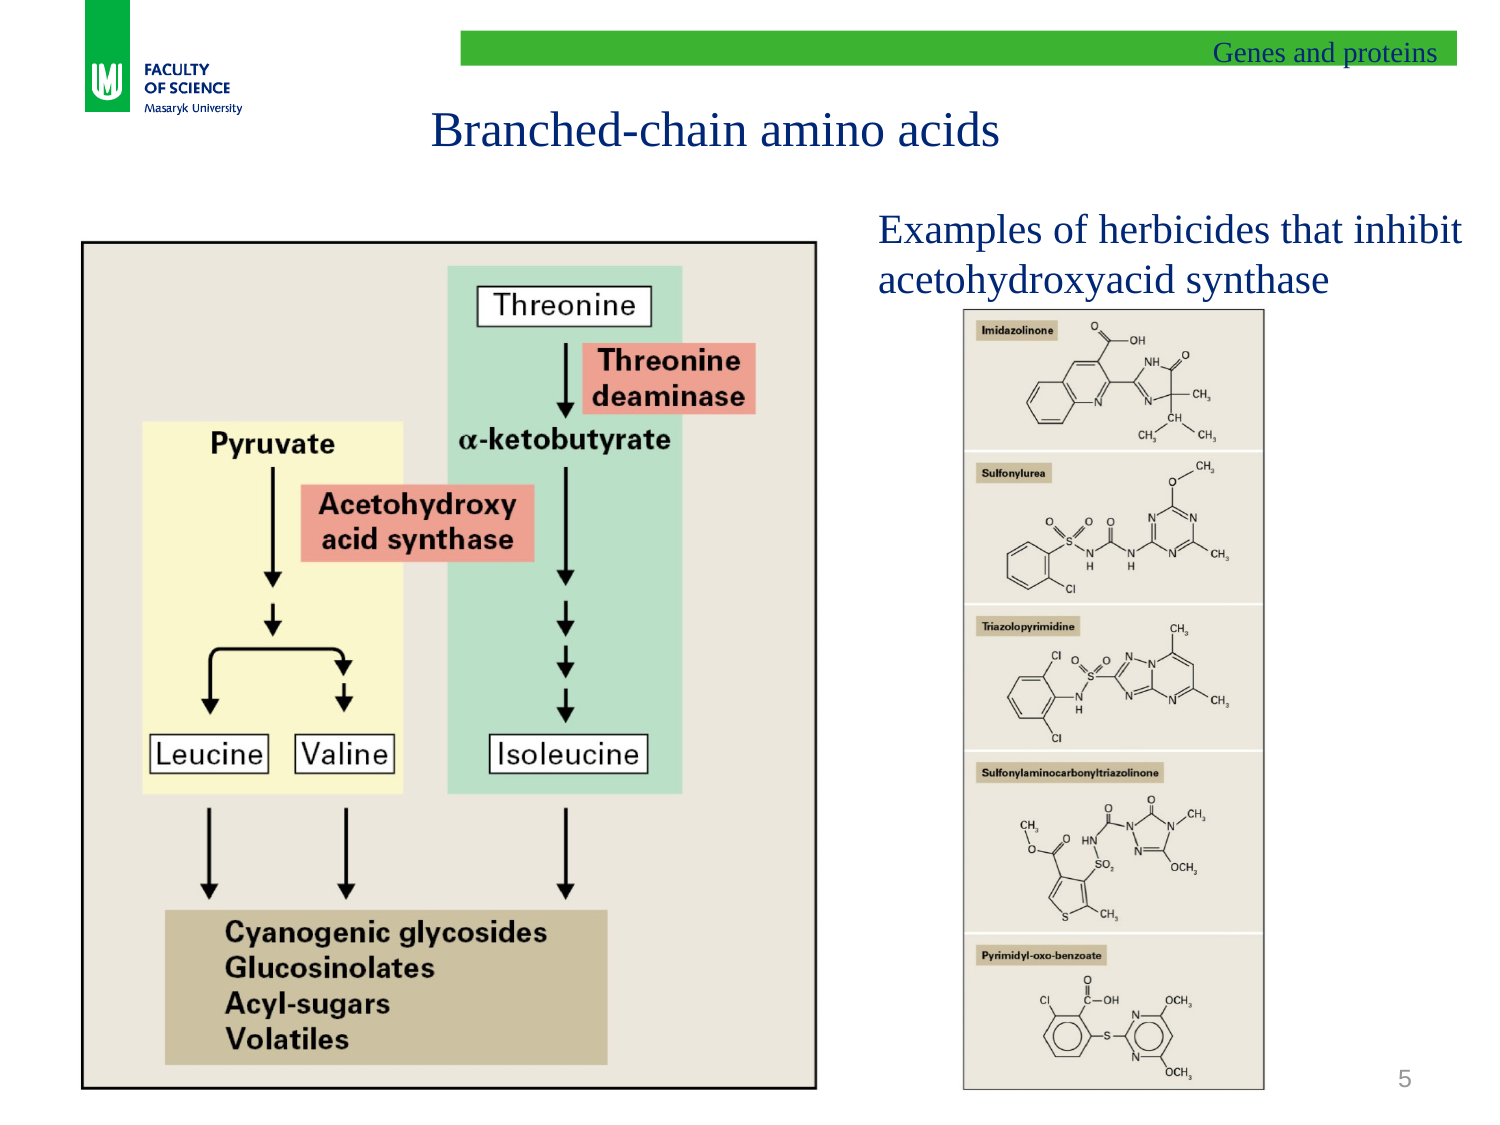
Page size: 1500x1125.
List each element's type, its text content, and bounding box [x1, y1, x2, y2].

text_box Examples of herbicides that inhibit acetohydroxyacid synthase [863, 193, 1500, 309]
text_box Branched-chain amino acids [415, 88, 1084, 164]
text_box [459, 28, 1198, 68]
picture [0, 0, 1500, 1125]
text_box [1454, 28, 1459, 68]
text_box Genes and proteins [1198, 25, 1454, 76]
slide_number 5 [1282, 1025, 1428, 1100]
